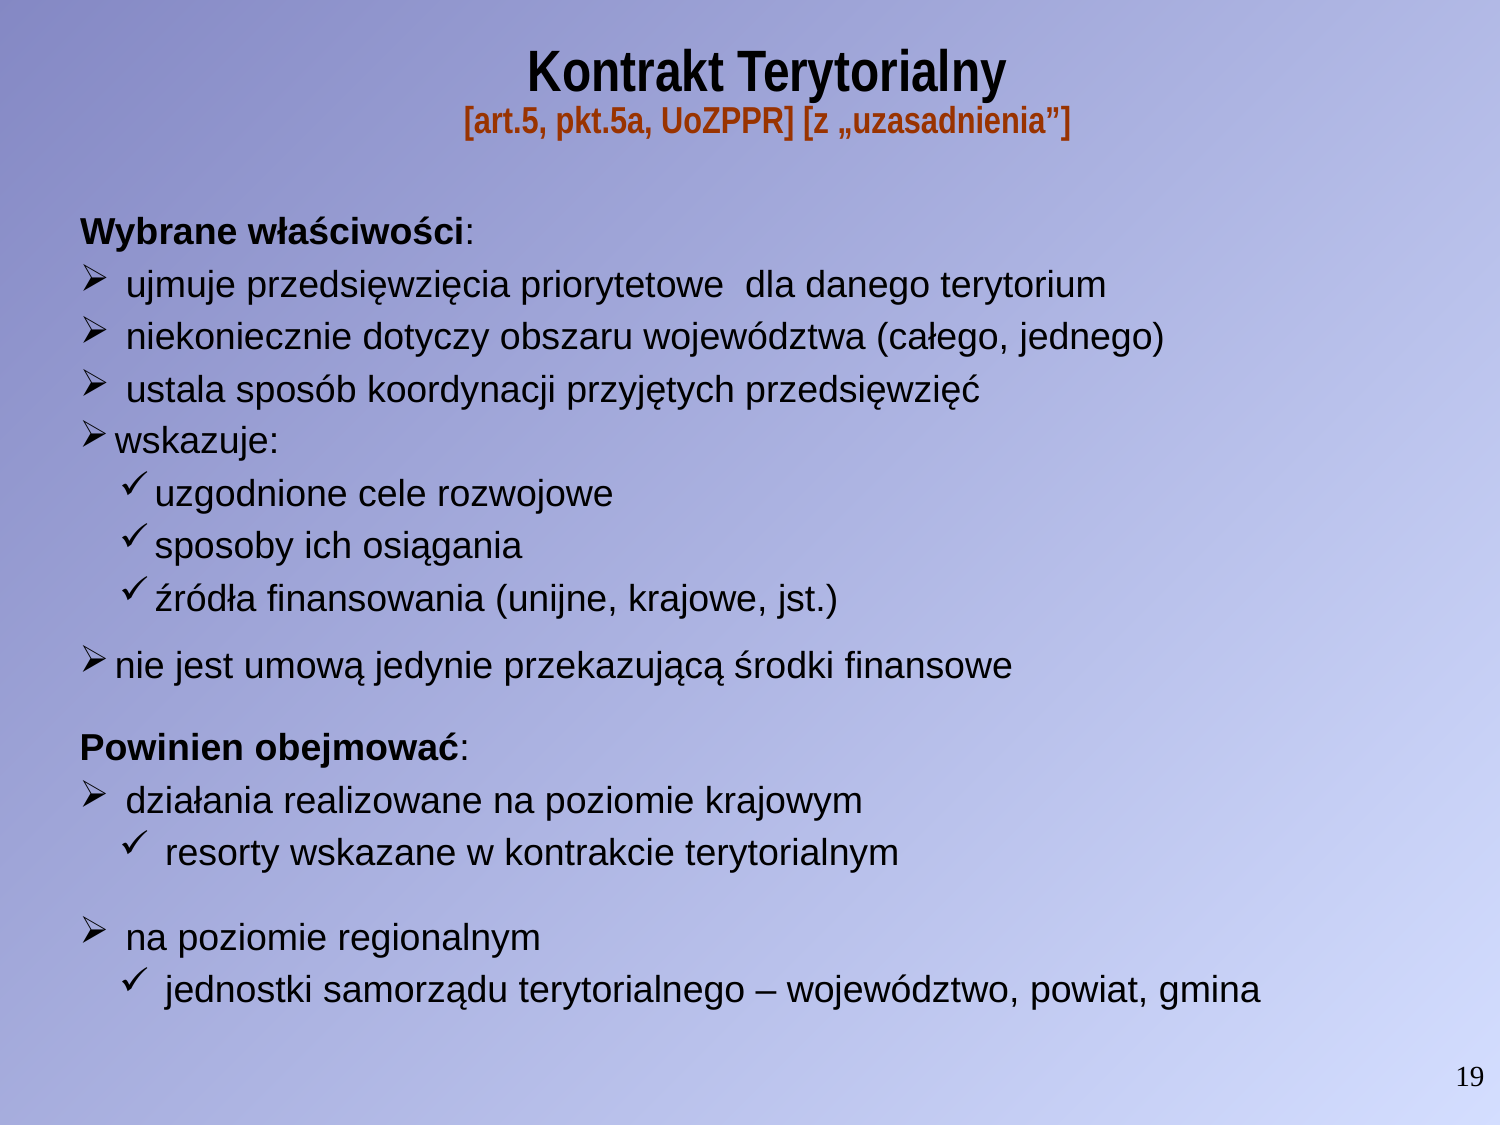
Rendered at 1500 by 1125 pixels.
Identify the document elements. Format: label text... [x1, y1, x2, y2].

text_box Powinien obejmować: działania realizowane na poziomie krajowym resorty wskazane w kontrakcie terytorialnym [64, 715, 1436, 881]
slide_number 19 [1187, 1049, 1500, 1125]
text_box Wybrane właściwości: ujmuje przedsięwzięcia priorytetowe dla danego terytorium niekoniecznie dotyczy obszaru województwa (całego, jednego) ustala sposób koordynacji przyjętych przedsięwzięć [64, 199, 1436, 417]
title Kontrakt Terytorialny [art.5, pkt.5a, UoZPPR] [z „uzasadnienia”] [76, 18, 1459, 150]
text_box nie jest umową jedynie przekazującą środki finansowe [64, 633, 1388, 694]
text_box wskazuje: uzgodnione cele rozwojowe sposoby ich osiągania źródła finansowania (unijne, krajowe, jst.) [64, 408, 1176, 627]
text_box na poziomie regionalnym jednostki samorządu terytorialnego – województwo, powiat, gmina [64, 905, 1388, 1018]
